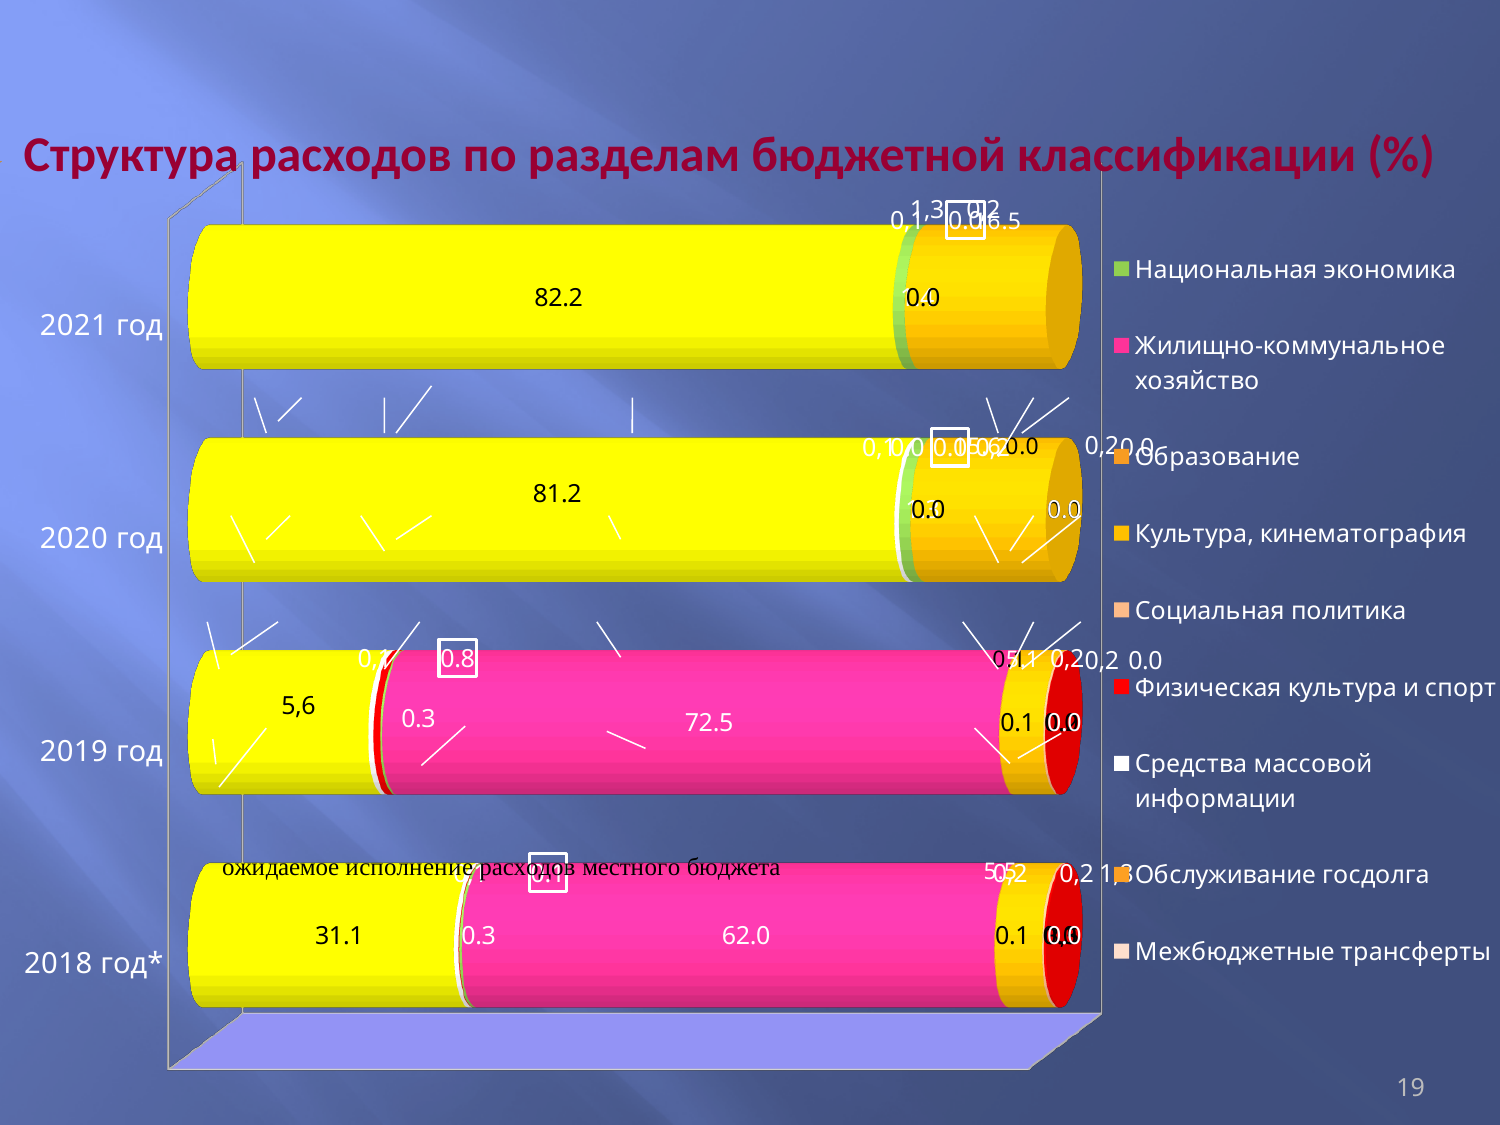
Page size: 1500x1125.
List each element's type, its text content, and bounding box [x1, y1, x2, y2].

chart [0, 160, 1500, 1125]
text_box Структура расходов по разделам бюджетной классификации (%) [0, 113, 1459, 160]
